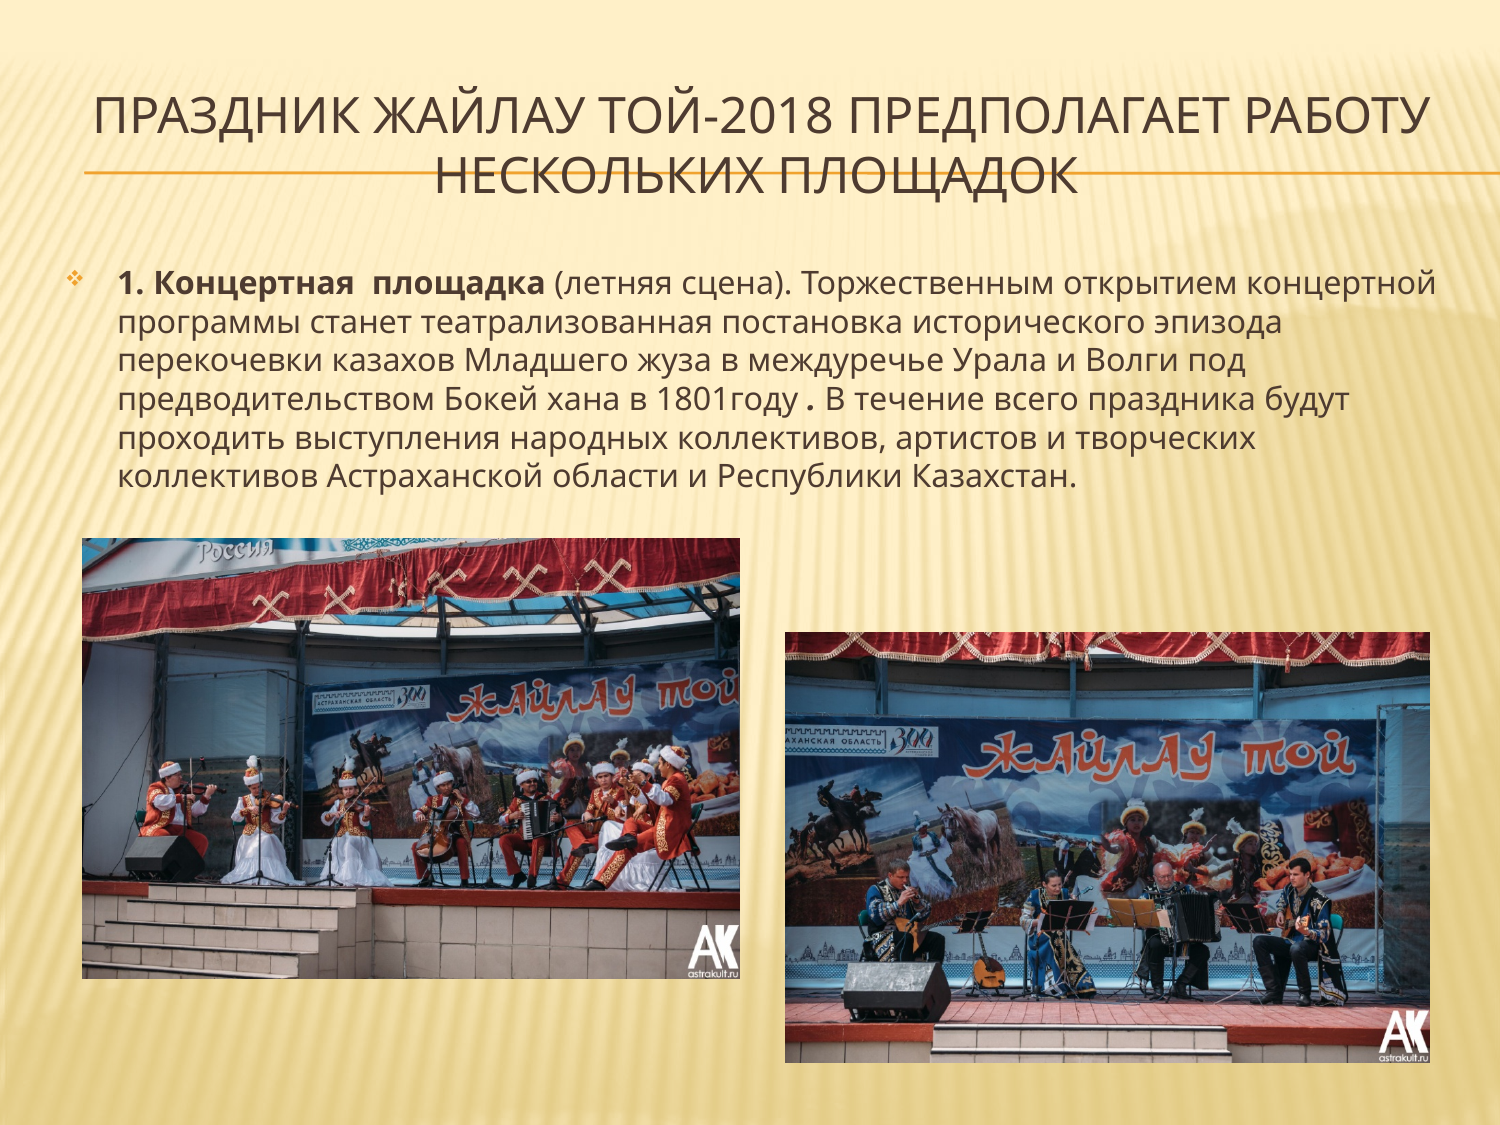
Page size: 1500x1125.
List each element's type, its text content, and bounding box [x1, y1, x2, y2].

title Праздник жайлау той-2018 предполагает работу нескольких площадок [50, 75, 1475, 213]
picture [784, 632, 1430, 1064]
picture [81, 538, 741, 979]
list 1. Концертная площадка (летняя сцена). Торжественным открытием концертной программы станет театрализованная постановка исторического эпизода перекочевки казахов Младшего жуза в междуречье Урала и Волги под предводительством Бокей хана в 1801году . В течение всего праздника будут проходить выступления народных коллективов, артистов и творческих коллективов Астраханской области и Республики Казахстан. [50, 254, 1475, 504]
